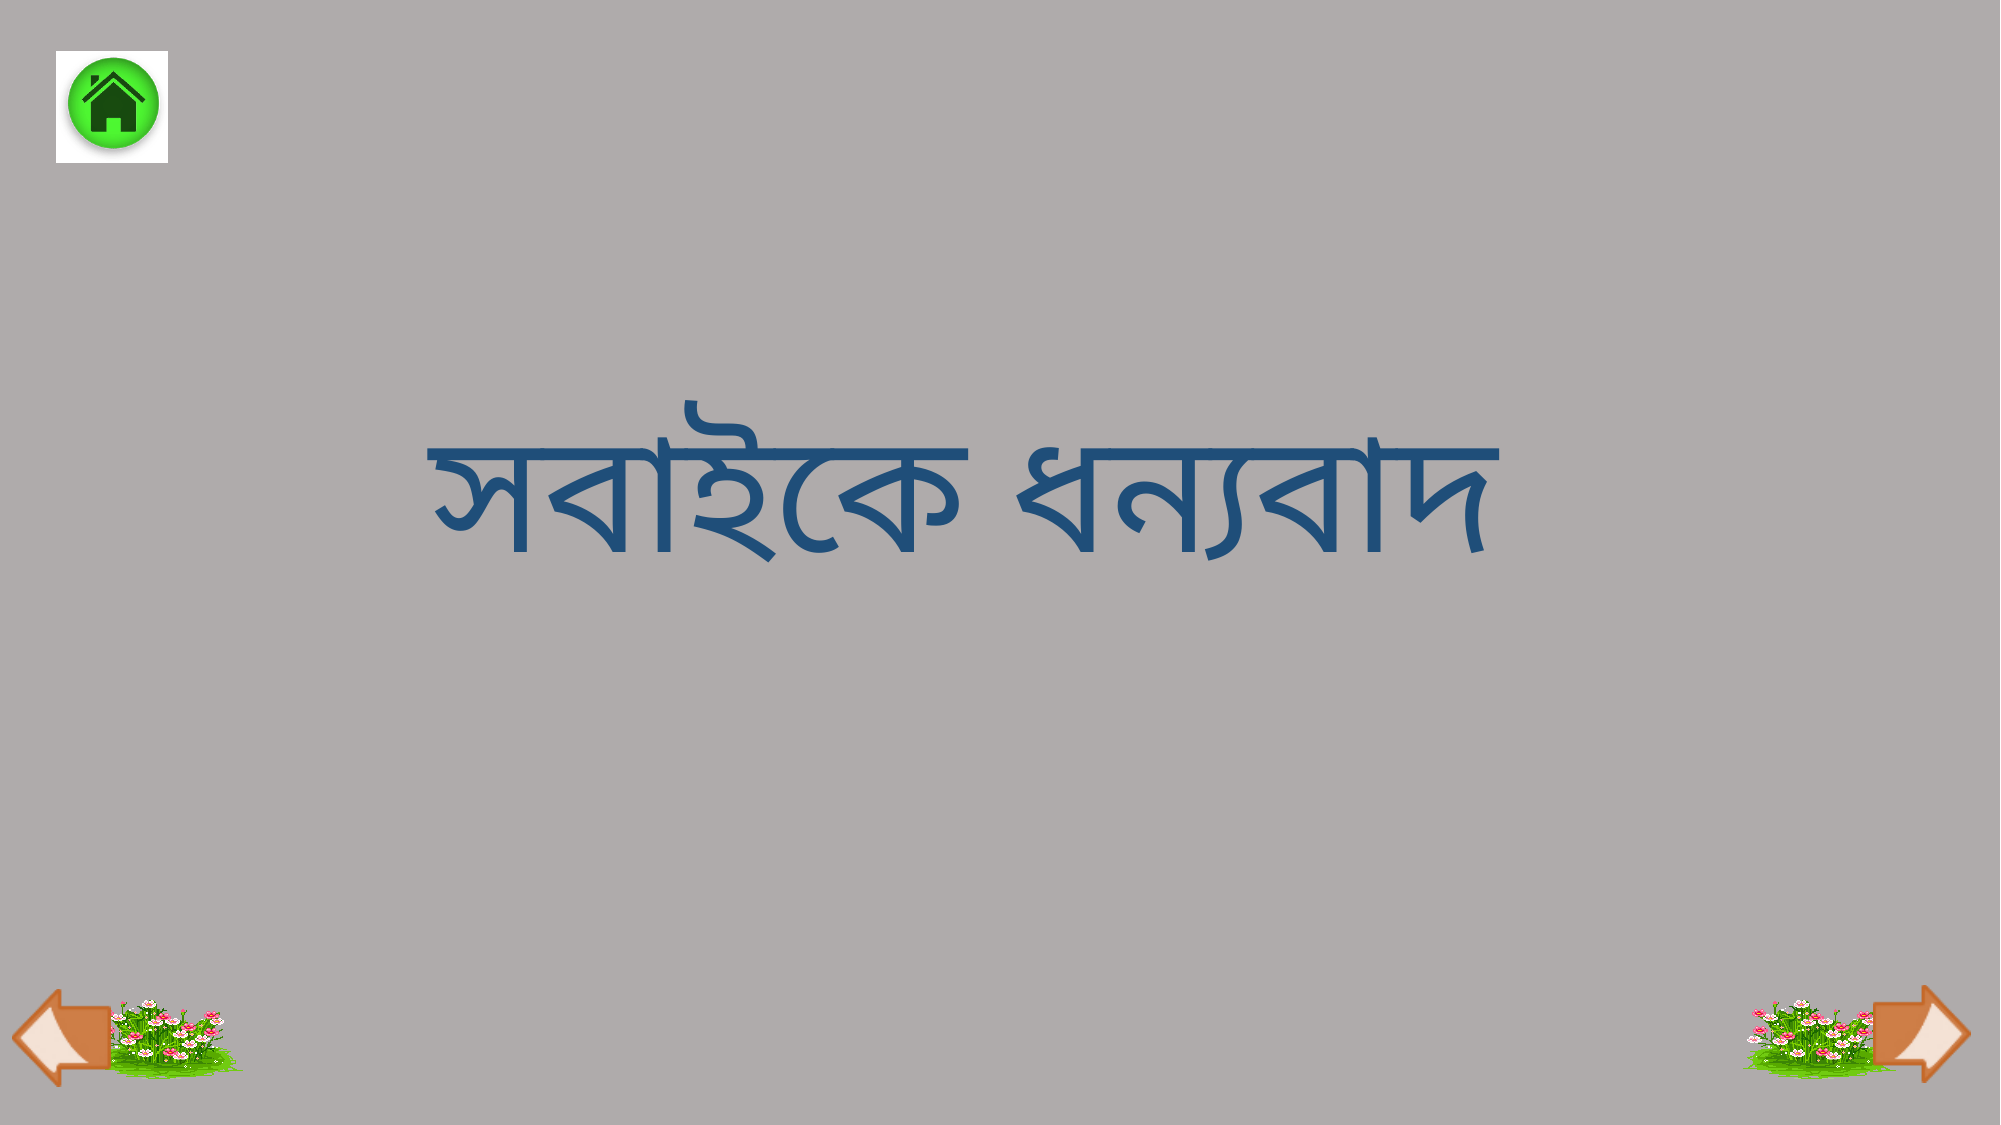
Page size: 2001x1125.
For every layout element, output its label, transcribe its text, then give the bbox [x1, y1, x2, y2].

picture [1743, 1000, 1873, 1079]
text_box সবাইকে ধন্যবাদ [414, 378, 1513, 594]
picture [111, 1000, 243, 1079]
picture [56, 51, 168, 163]
